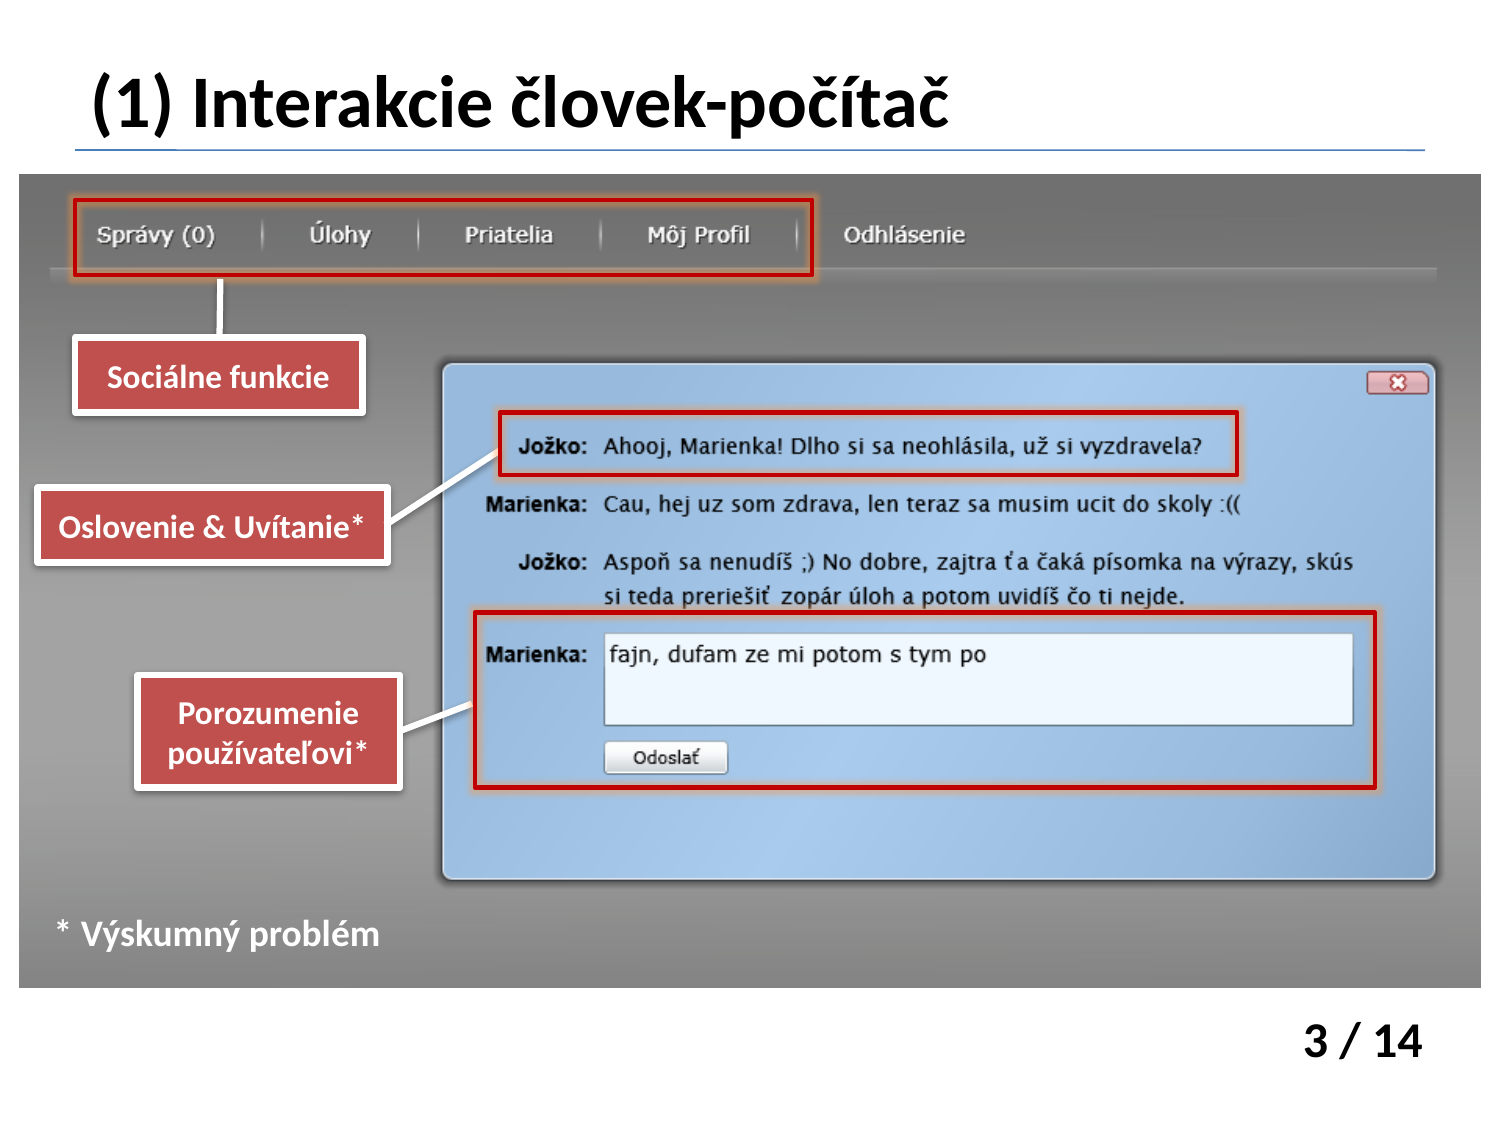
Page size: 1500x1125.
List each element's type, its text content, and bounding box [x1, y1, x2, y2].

picture [19, 174, 1481, 988]
text_box 3 / 14 [1248, 999, 1438, 1125]
title (1) Interakcie človek-počítač [75, 45, 1425, 150]
